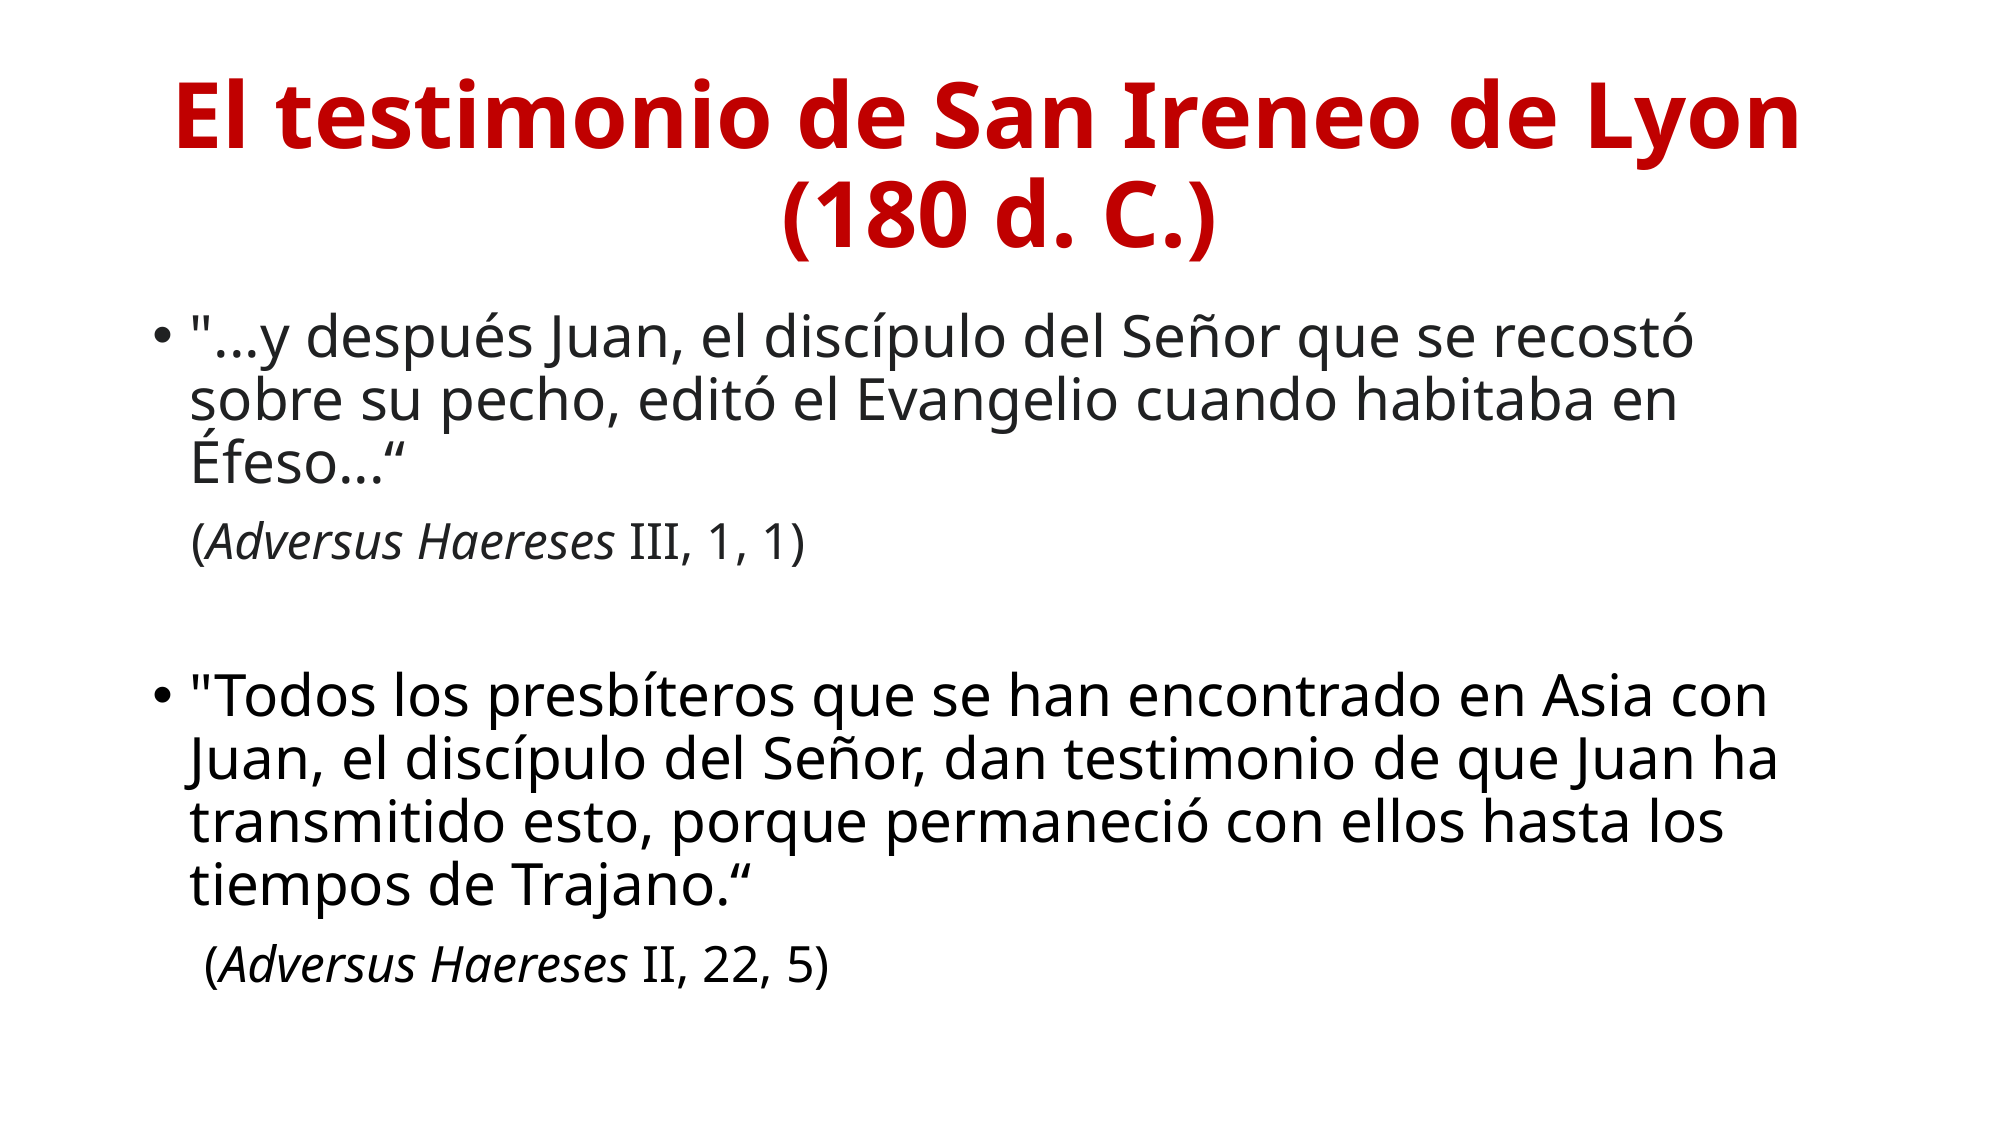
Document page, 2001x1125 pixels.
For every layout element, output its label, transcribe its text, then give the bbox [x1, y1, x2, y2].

list "...y después Juan, el discípulo del Señor que se recostó sobre su pecho, editó el Evangelio cuando habitaba en Éfeso...“ (Adversus Haereses III, 1, 1) "Todos los presbíteros que se han encontrado en Asia con Juan, el discípulo del Señor, dan testimonio de que Juan ha transmitido esto, porque permaneció con ellos hasta los tiempos de Trajano.“ (Adversus Haereses II, 22, 5) [137, 299, 1863, 1014]
title El testimonio de San Ireneo de Lyon (180 d. C.) [137, 59, 1863, 278]
